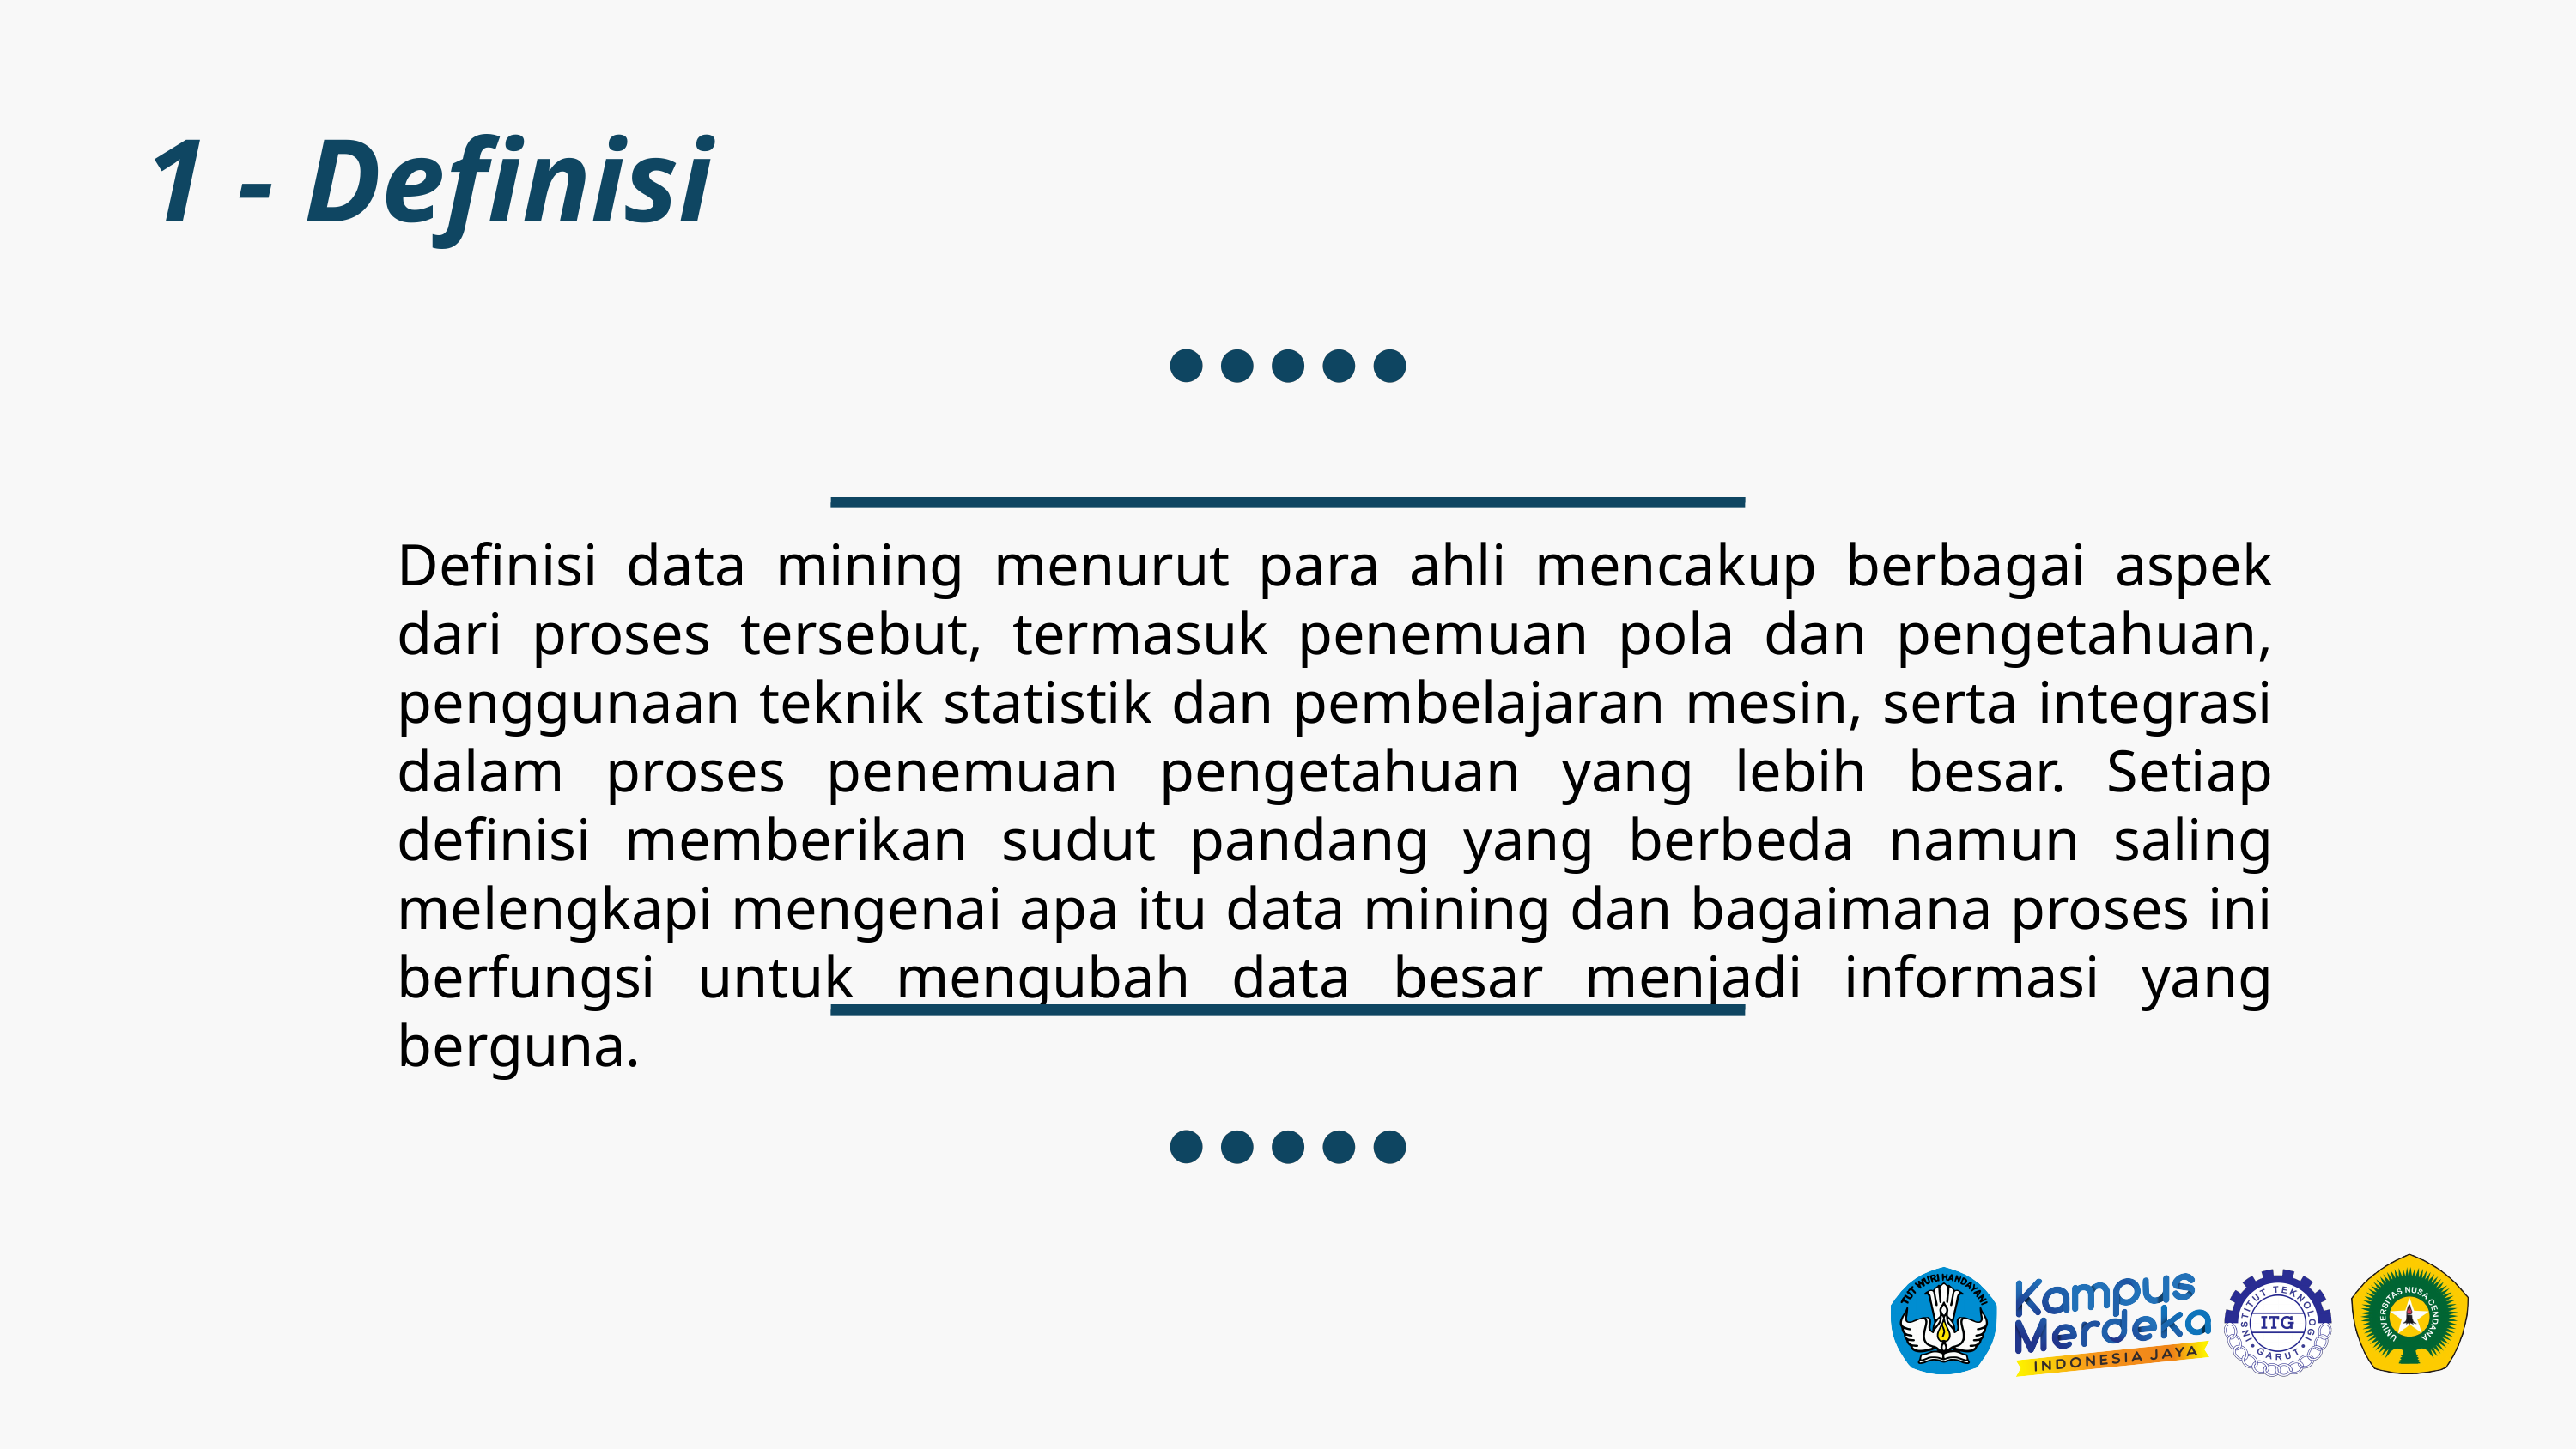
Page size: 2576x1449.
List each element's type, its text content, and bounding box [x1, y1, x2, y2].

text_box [1888, 1249, 2473, 1379]
text_box Definisi data mining menurut para ahli mencakup berbagai aspek dari proses tersebut, termasuk penemuan pola dan pengetahuan, penggunaan teknik statistik dan pembelajaran mesin, serta integrasi dalam proses penemuan pengetahuan yang lebih besar. Setiap definisi memberikan sudut pandang yang berbeda namun saling melengkapi mengenai apa itu data mining dan bagaimana proses ini berfungsi untuk mengubah data besar menjadi informasi yang berguna. [397, 528, 2275, 1078]
text_box [1170, 348, 1406, 384]
text_box [1170, 1129, 1406, 1165]
text_box 1 - Definisi [144, 84, 1279, 246]
